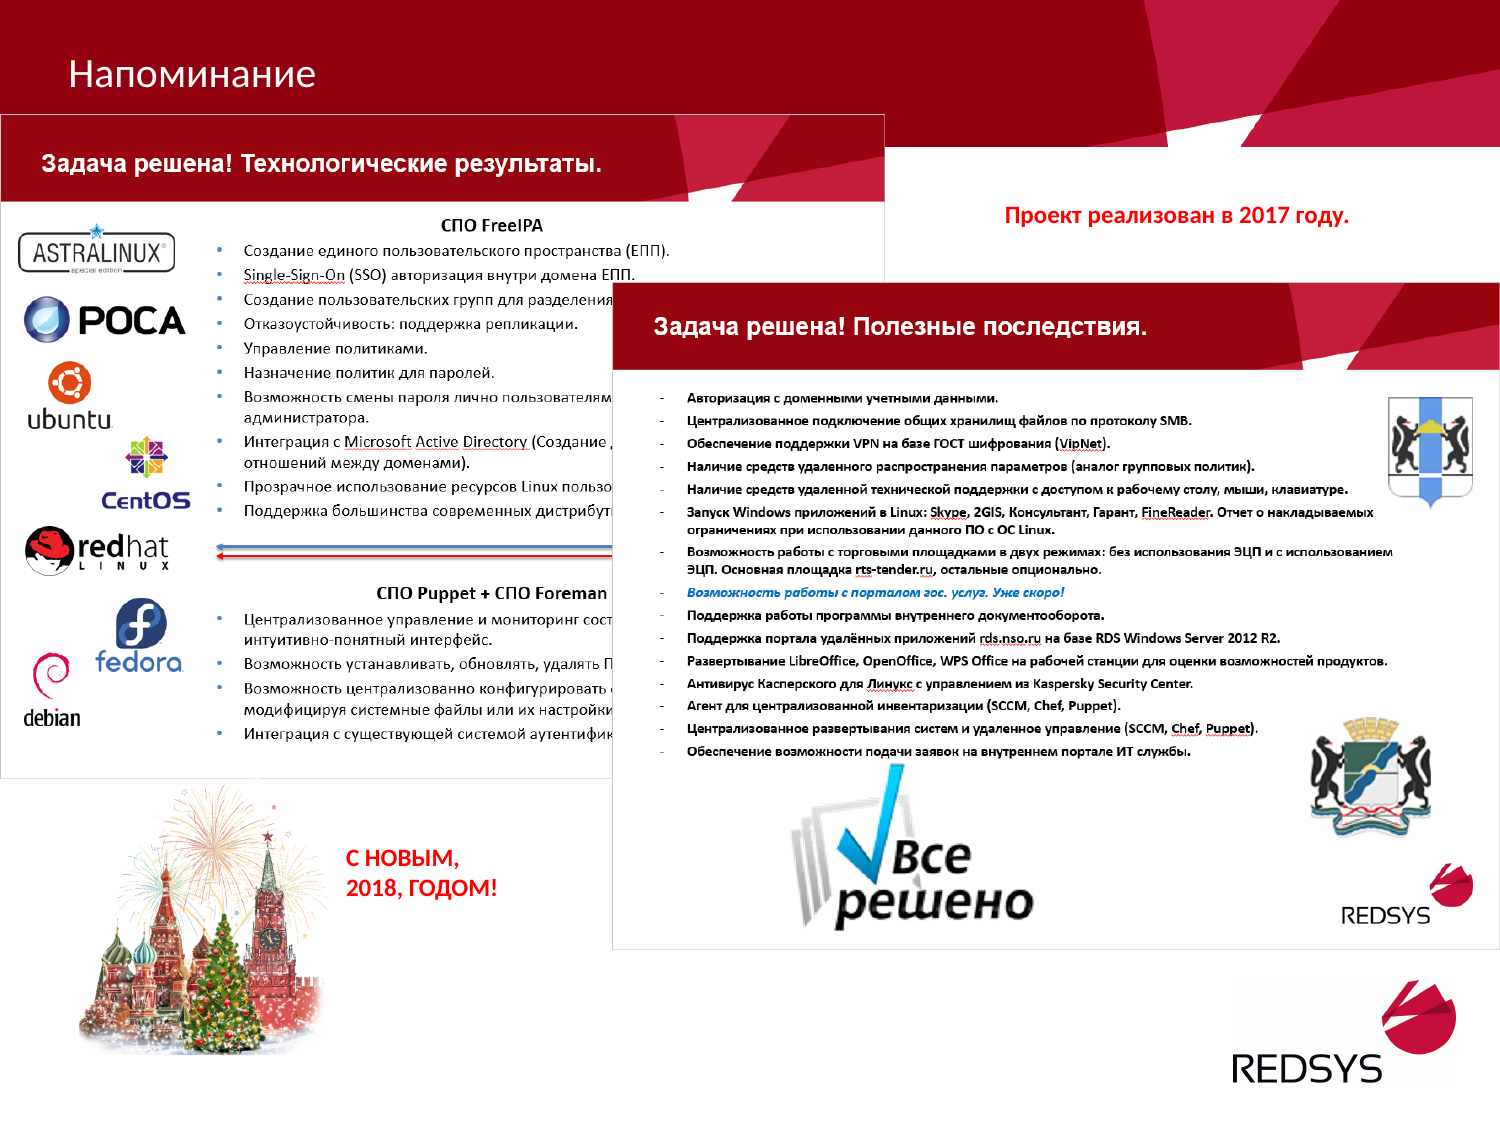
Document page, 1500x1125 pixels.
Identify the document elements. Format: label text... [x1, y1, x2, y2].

picture [0, 0, 1500, 1082]
picture [1233, 980, 1456, 1083]
title Напоминание [53, 27, 1379, 115]
text_box С НОВЫМ, 2018, ГОДОМ! [368, 834, 522, 910]
text_box Проект реализован в 2017 году. [990, 191, 1446, 236]
